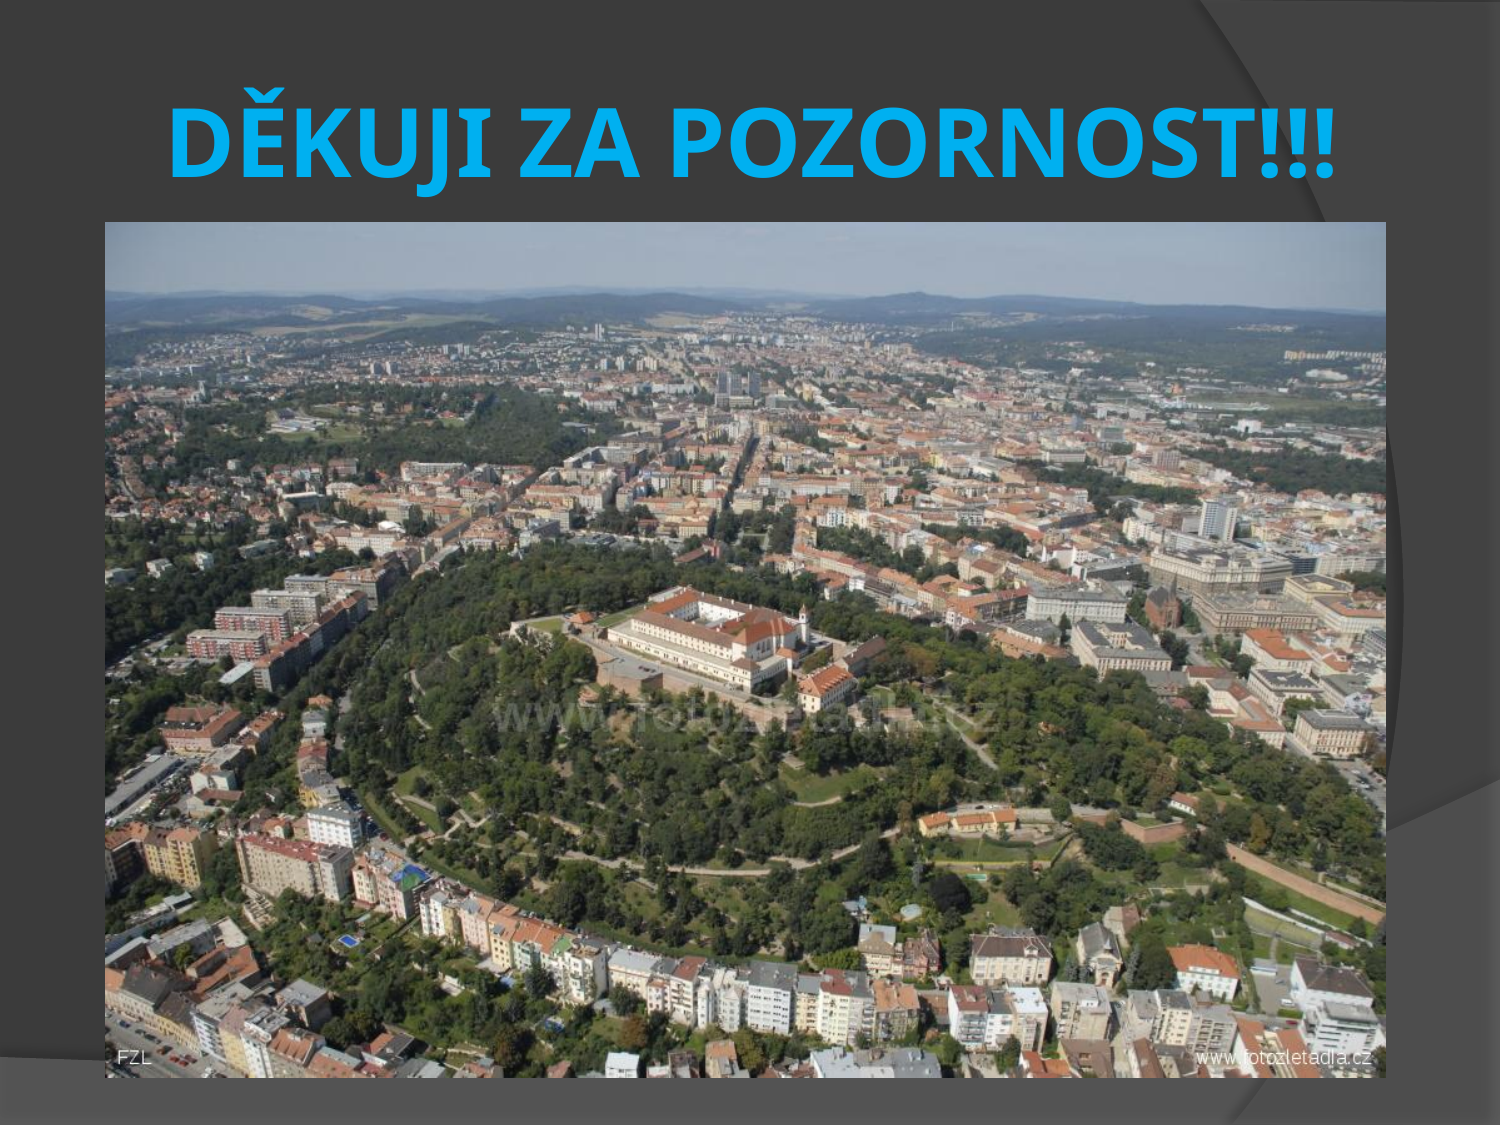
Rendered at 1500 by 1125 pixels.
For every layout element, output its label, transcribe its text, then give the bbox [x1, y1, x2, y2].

picture [105, 222, 1386, 1079]
title DĚKUJI ZA POZORNOST!!! [74, 44, 1430, 233]
